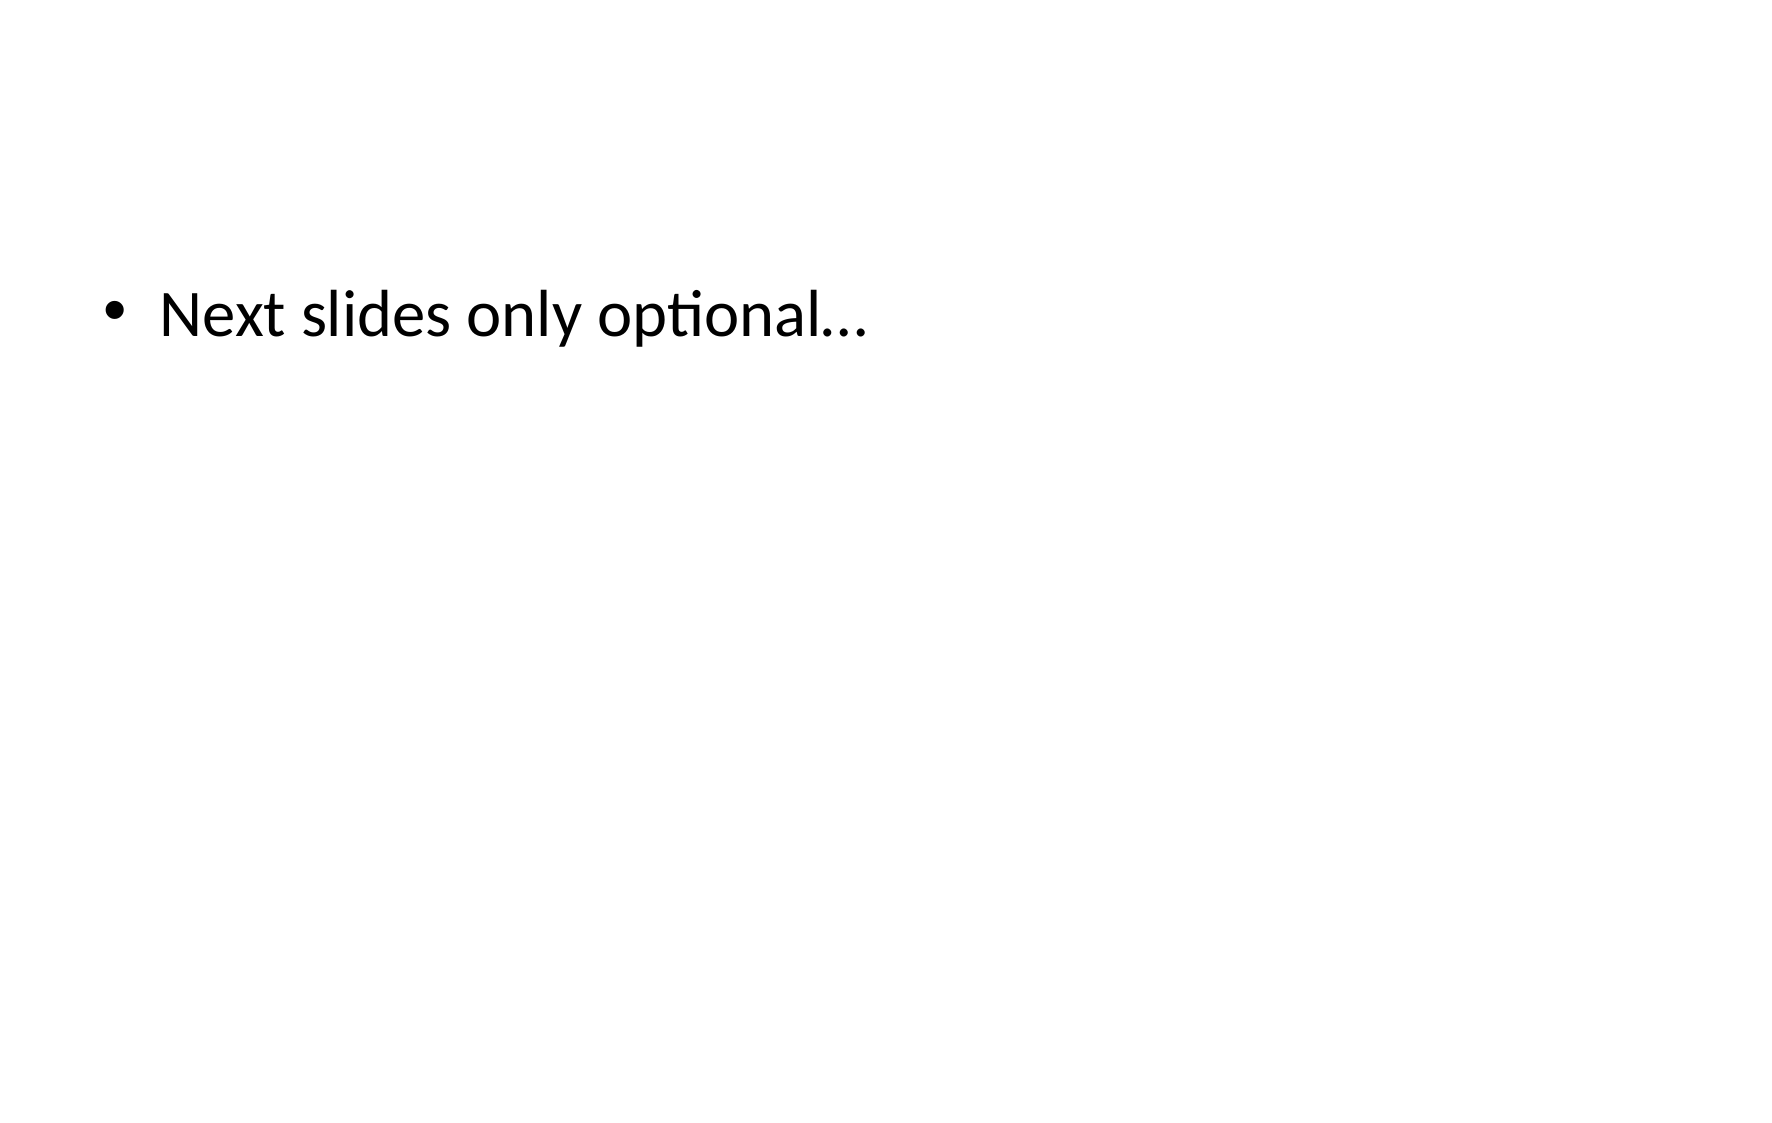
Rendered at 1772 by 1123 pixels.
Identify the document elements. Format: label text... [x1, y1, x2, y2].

list Next slides only optional… [88, 261, 1684, 1003]
